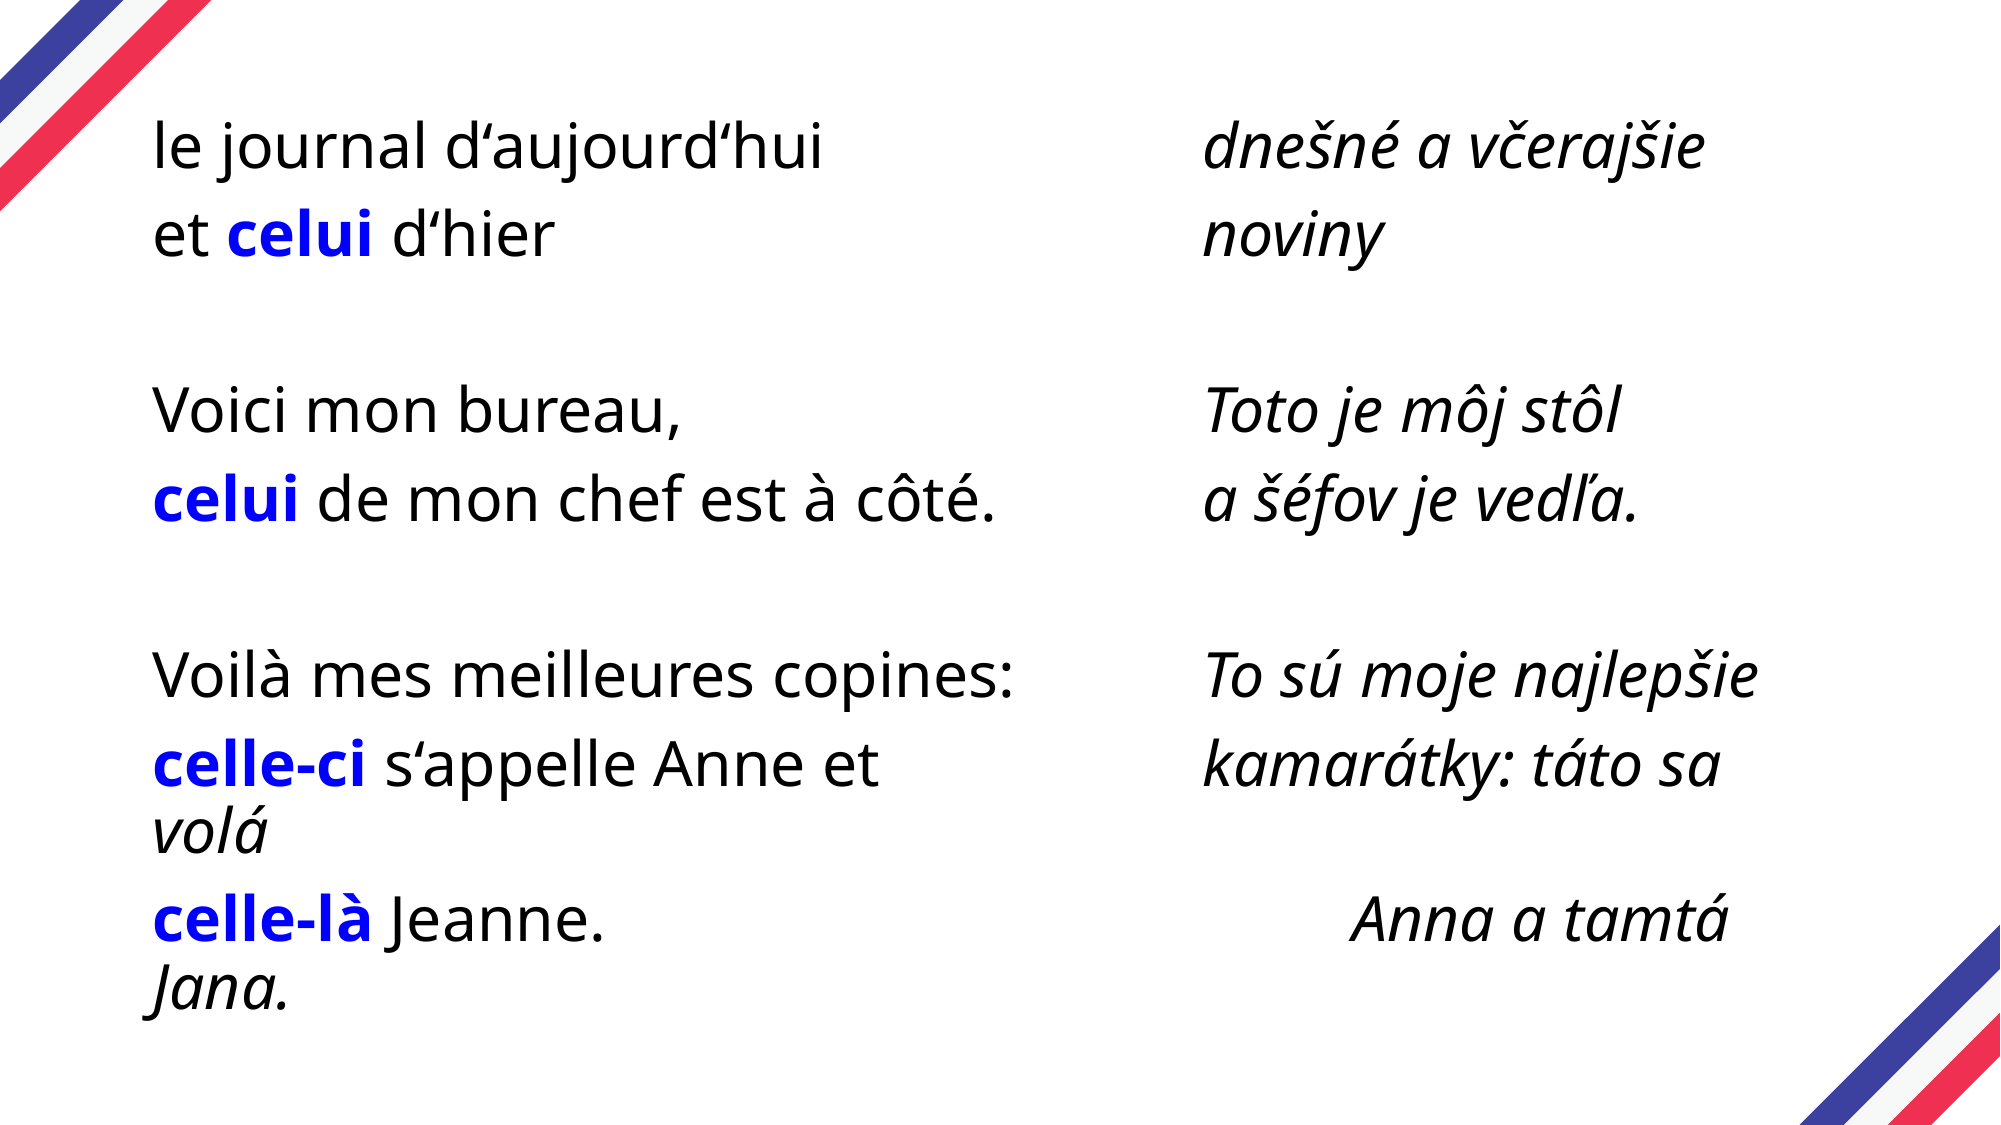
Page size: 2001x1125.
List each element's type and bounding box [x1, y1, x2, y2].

text_box [0, 0, 2000, 1125]
